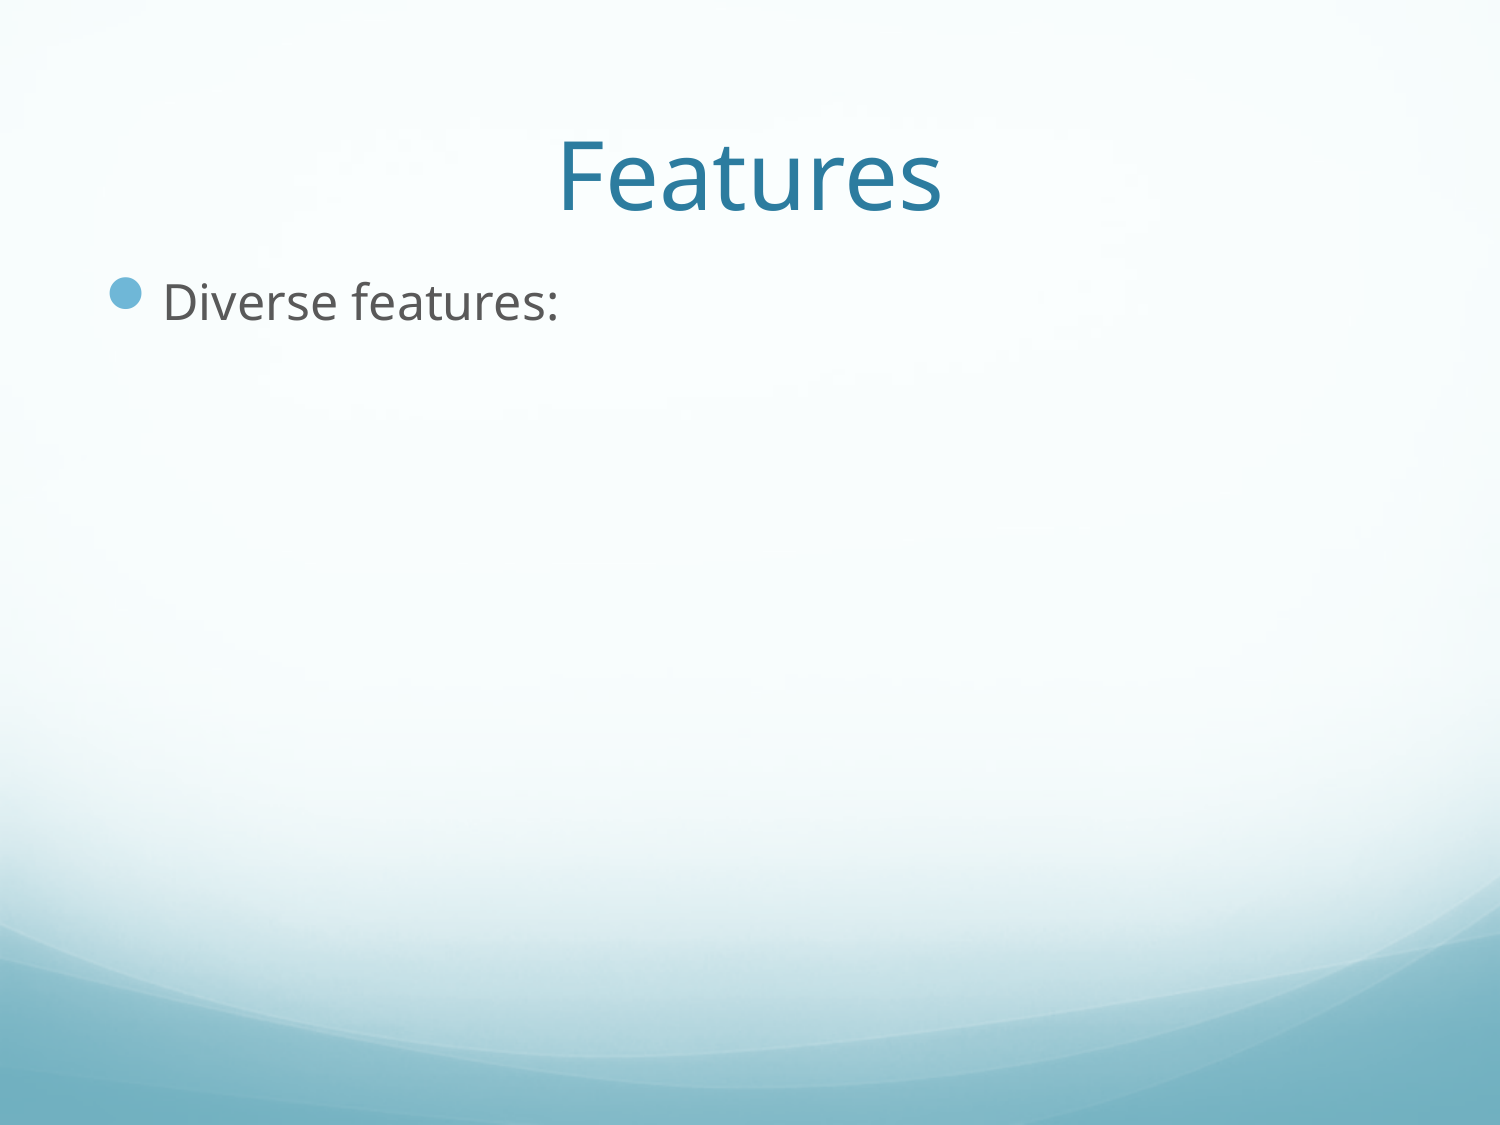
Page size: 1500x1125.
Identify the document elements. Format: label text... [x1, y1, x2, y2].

title Features [90, 17, 1410, 237]
list Diverse features: [90, 262, 1410, 975]
